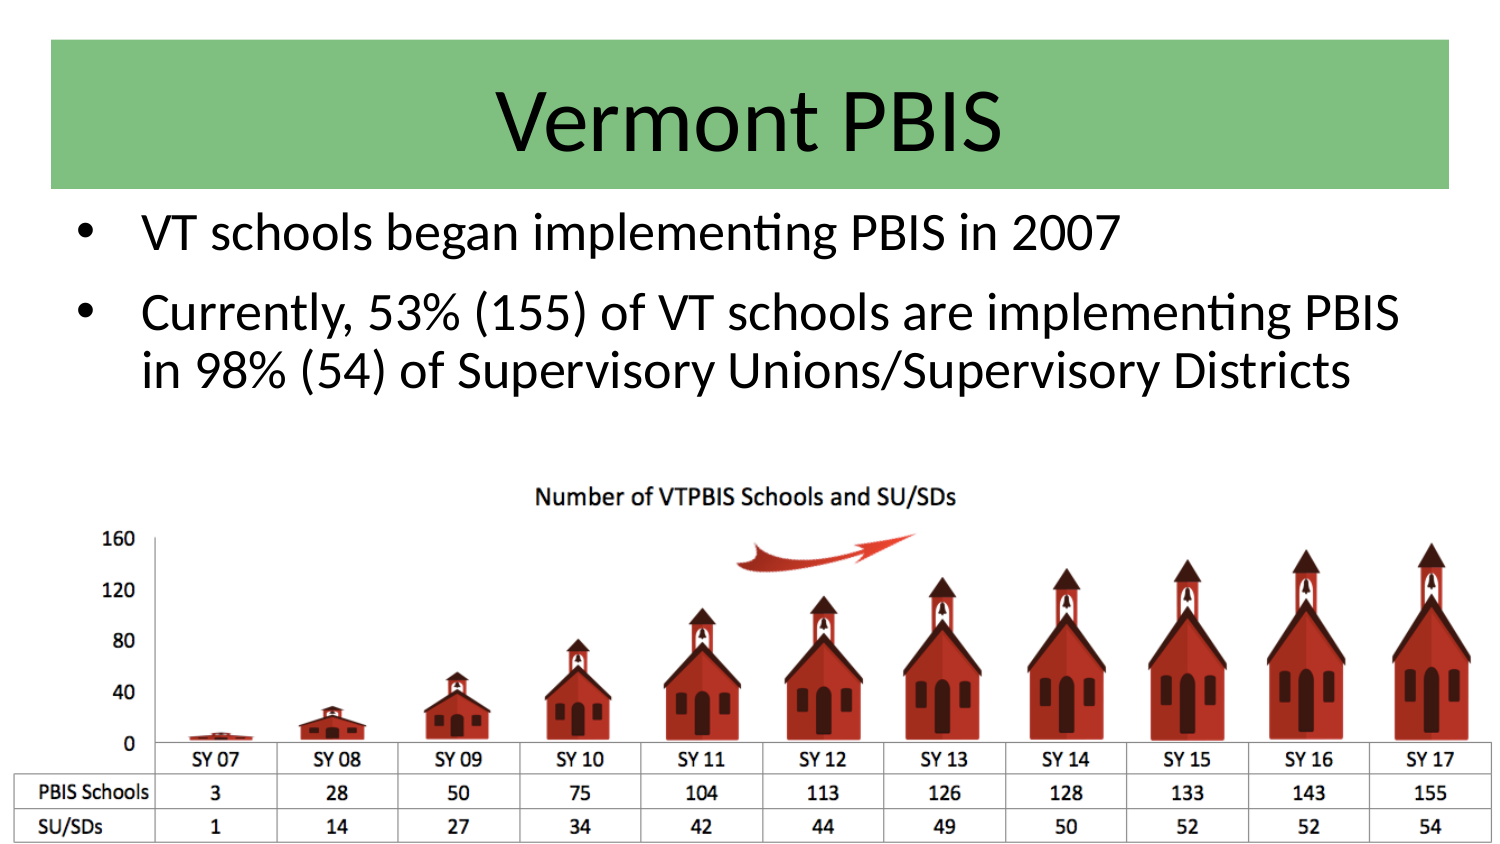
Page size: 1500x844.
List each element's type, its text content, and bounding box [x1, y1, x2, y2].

picture [0, 474, 1500, 844]
title Vermont PBIS [51, 39, 1449, 189]
list VT schools began implementing PBIS in 2007 Currently, 53% (155) of VT schools are implementing PBIS in 98% (54) of Supervisory Unions/Supervisory Districts [51, 189, 1449, 473]
